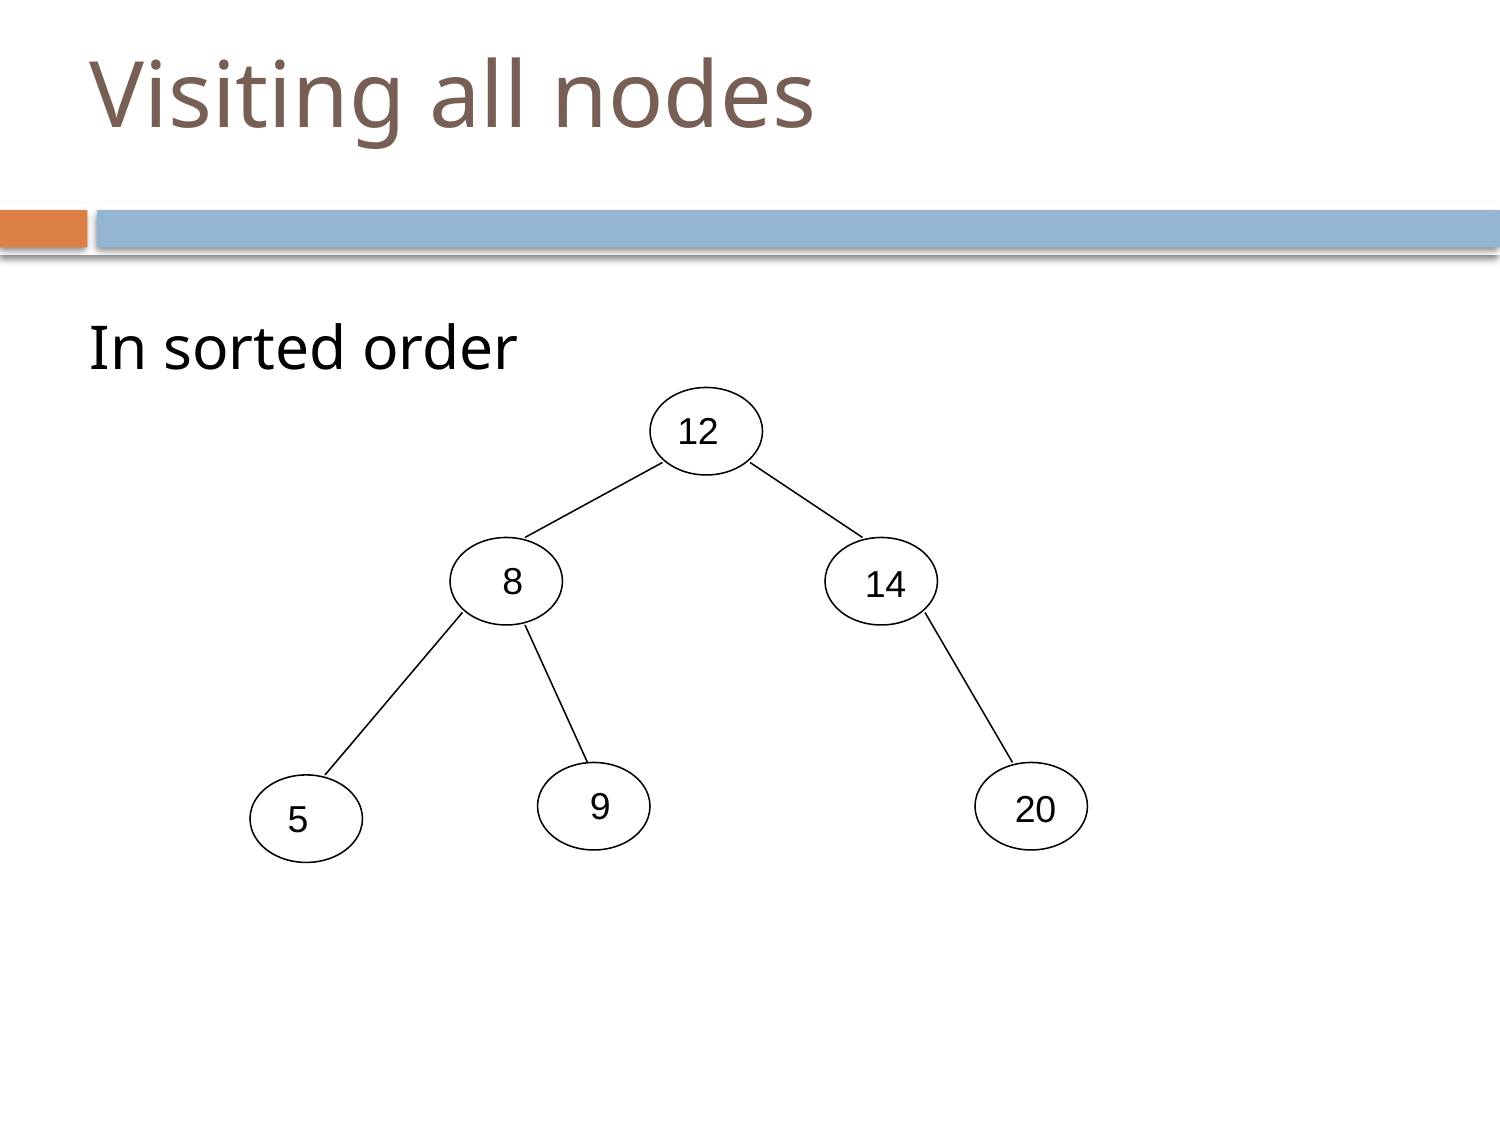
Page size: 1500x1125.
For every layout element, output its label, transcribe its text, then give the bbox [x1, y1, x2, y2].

text_box 5 [347, 787, 363, 812]
text_box 12 [746, 399, 763, 425]
text_box 12 [750, 438, 763, 460]
text_box 9 [634, 774, 675, 835]
title Visiting all nodes [75, 20, 1313, 163]
text_box 5 [350, 825, 363, 848]
text_box [450, 537, 563, 625]
text_box 14 [849, 552, 950, 612]
text_box [537, 762, 651, 850]
list In sorted order [75, 301, 1425, 969]
text_box [975, 762, 1088, 850]
text_box [825, 537, 924, 625]
text_box 20 [1073, 777, 1100, 837]
text_box [249, 774, 363, 863]
text_box [650, 387, 763, 475]
text_box 8 [546, 549, 588, 610]
